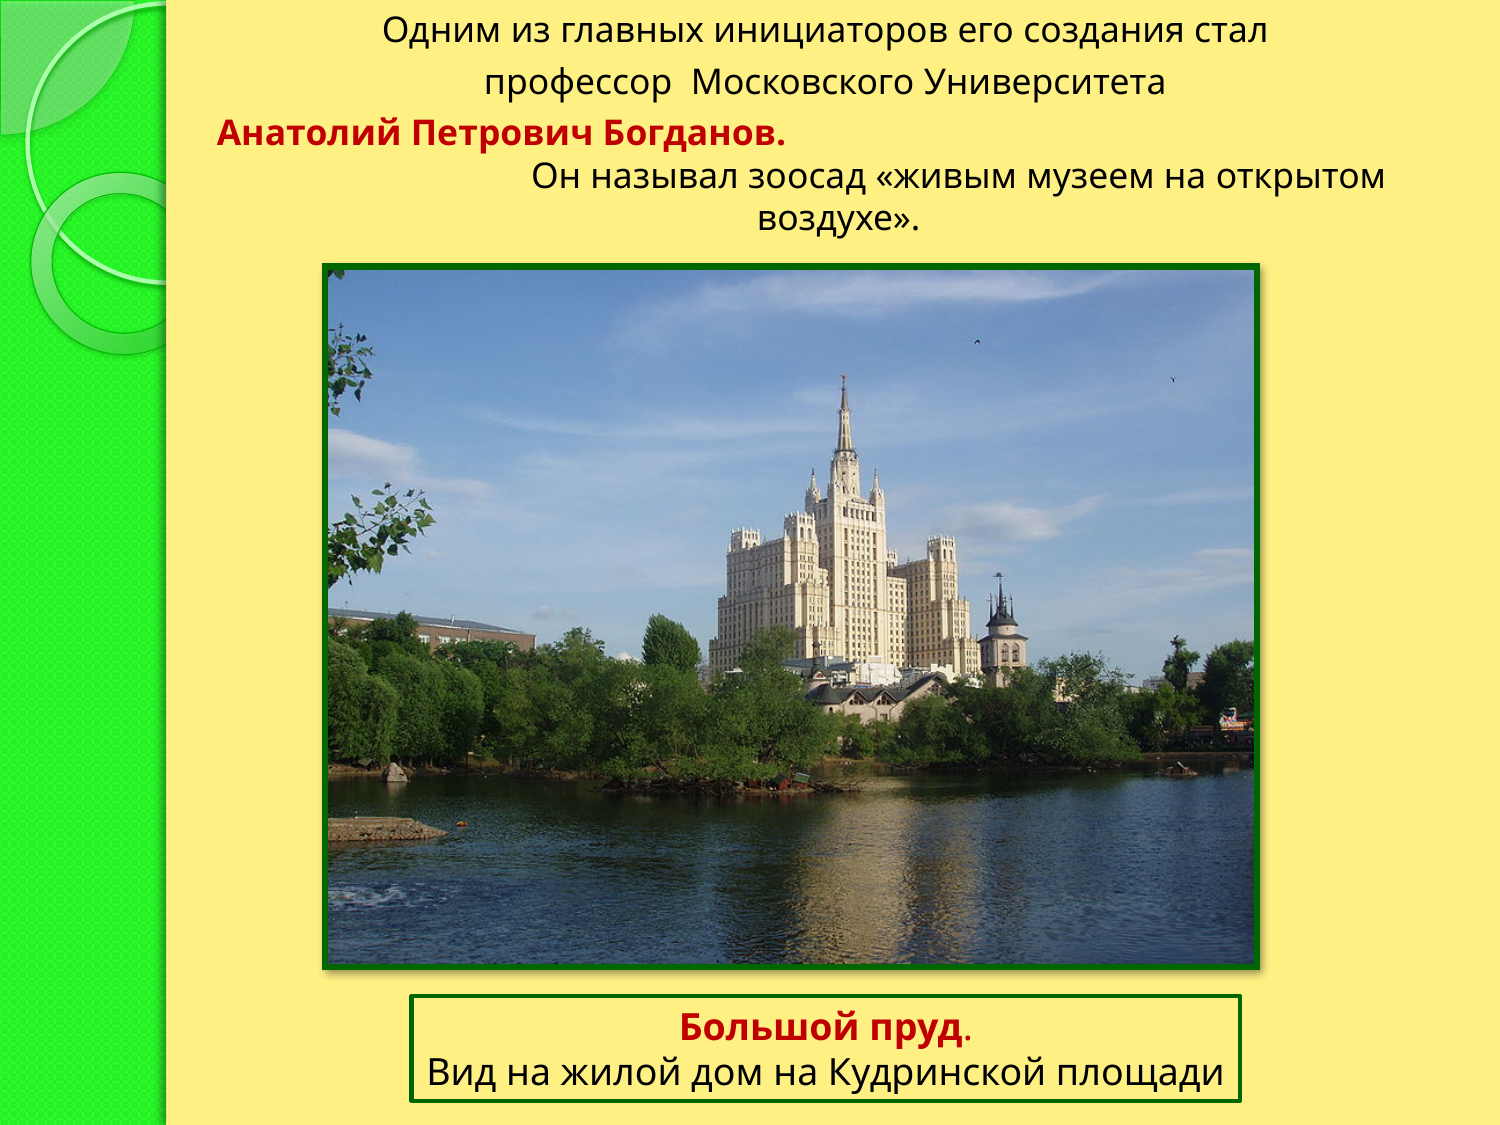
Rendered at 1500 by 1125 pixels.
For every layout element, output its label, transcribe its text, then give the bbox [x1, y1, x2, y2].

list Одним из главных инициаторов его создания стал профессор Московского Университета Анатолий Петрович Богданов. Он называл зоосад «живым музеем на открытом воздухе». [187, 0, 1454, 247]
picture [327, 269, 1255, 965]
text_box Большой пруд. Вид на жилой дом на Кудринской площади [409, 994, 1242, 1103]
